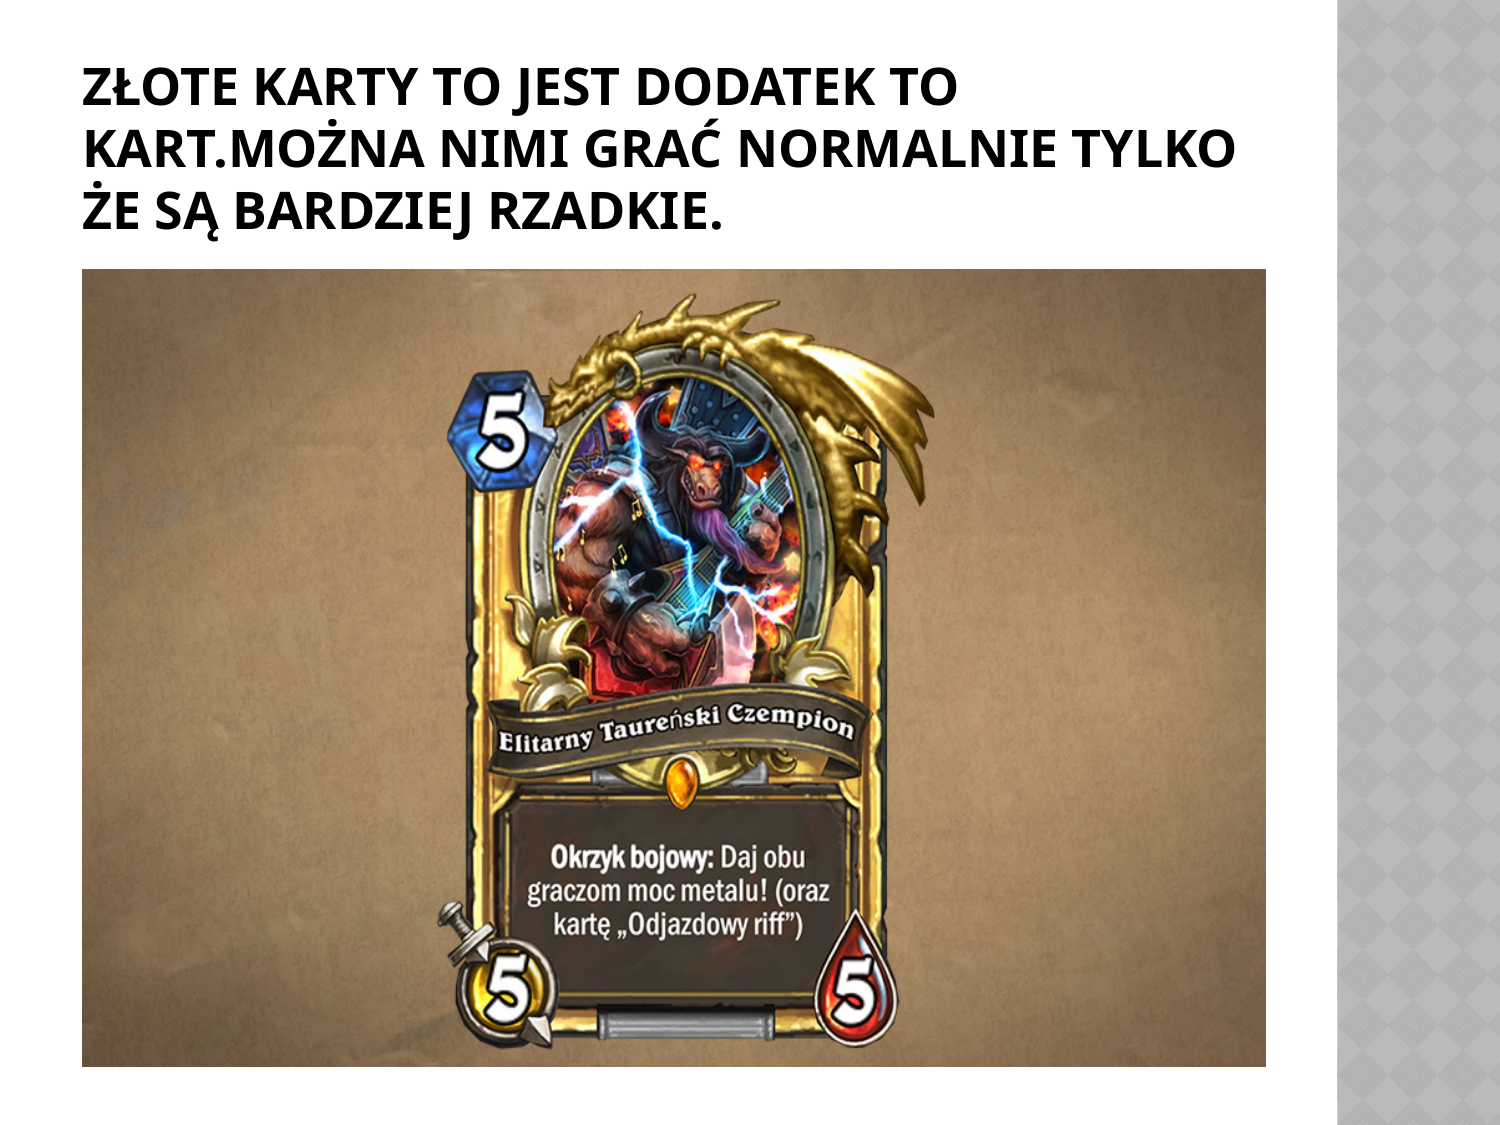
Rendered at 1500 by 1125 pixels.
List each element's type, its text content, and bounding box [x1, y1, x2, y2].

picture [81, 269, 1266, 1067]
title Złote karty to jest dodatek to kart.można nimi grać normalnie tylko że są bardziej rzadkie. [75, 52, 1263, 240]
